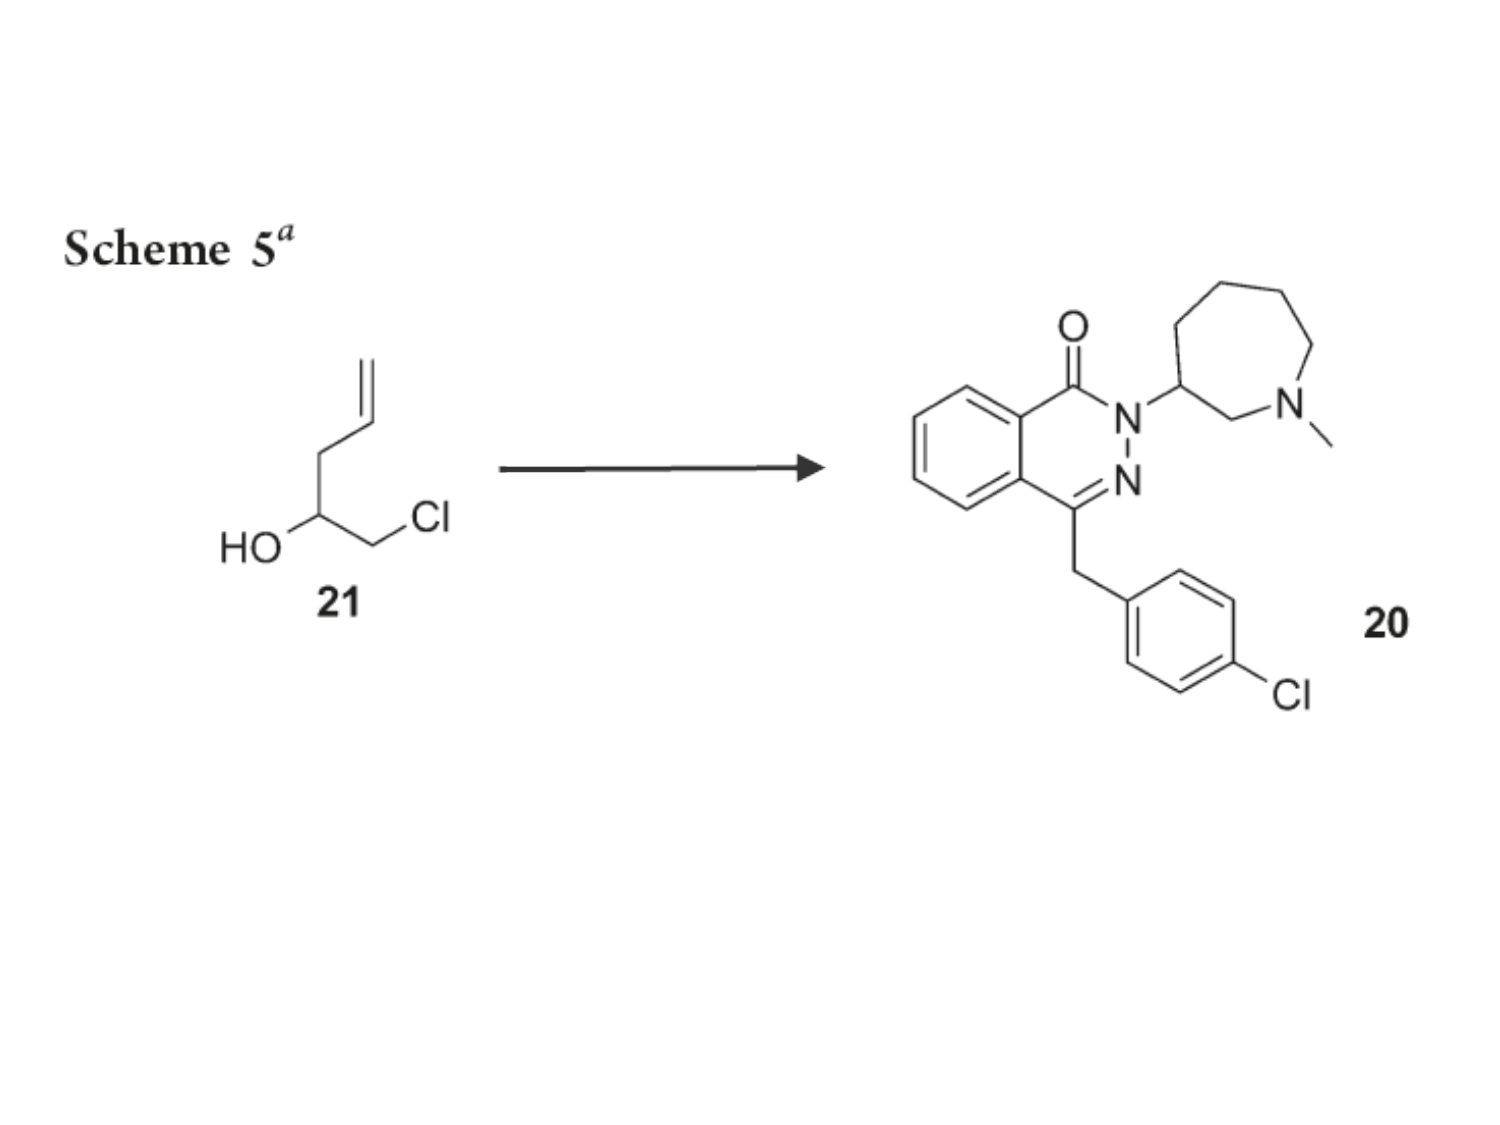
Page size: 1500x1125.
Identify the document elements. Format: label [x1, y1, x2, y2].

picture [37, 210, 1476, 738]
